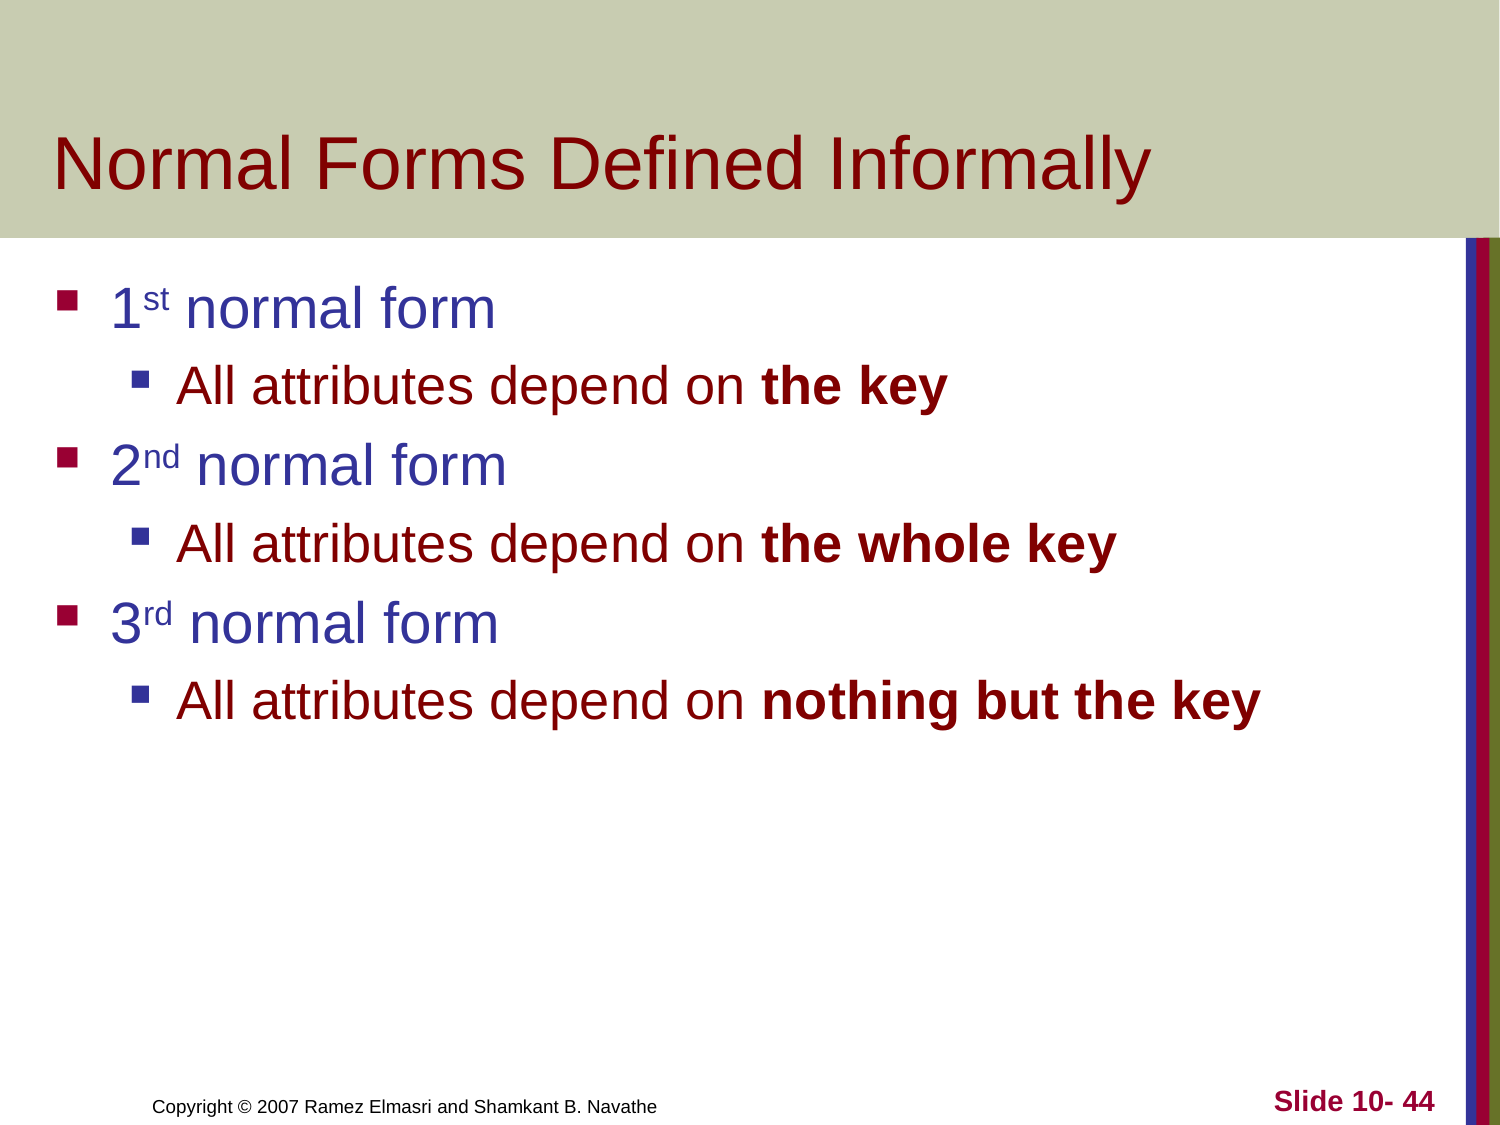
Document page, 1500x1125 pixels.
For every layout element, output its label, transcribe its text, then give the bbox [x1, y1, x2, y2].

slide_number Slide 10- 44 [1137, 1050, 1450, 1125]
title Normal Forms Defined Informally [37, 49, 1317, 213]
list 1st normal form All attributes depend on the key 2nd normal form All attributes depend on the whole key 3rd normal form All attributes depend on nothing but the key [39, 262, 1400, 1013]
